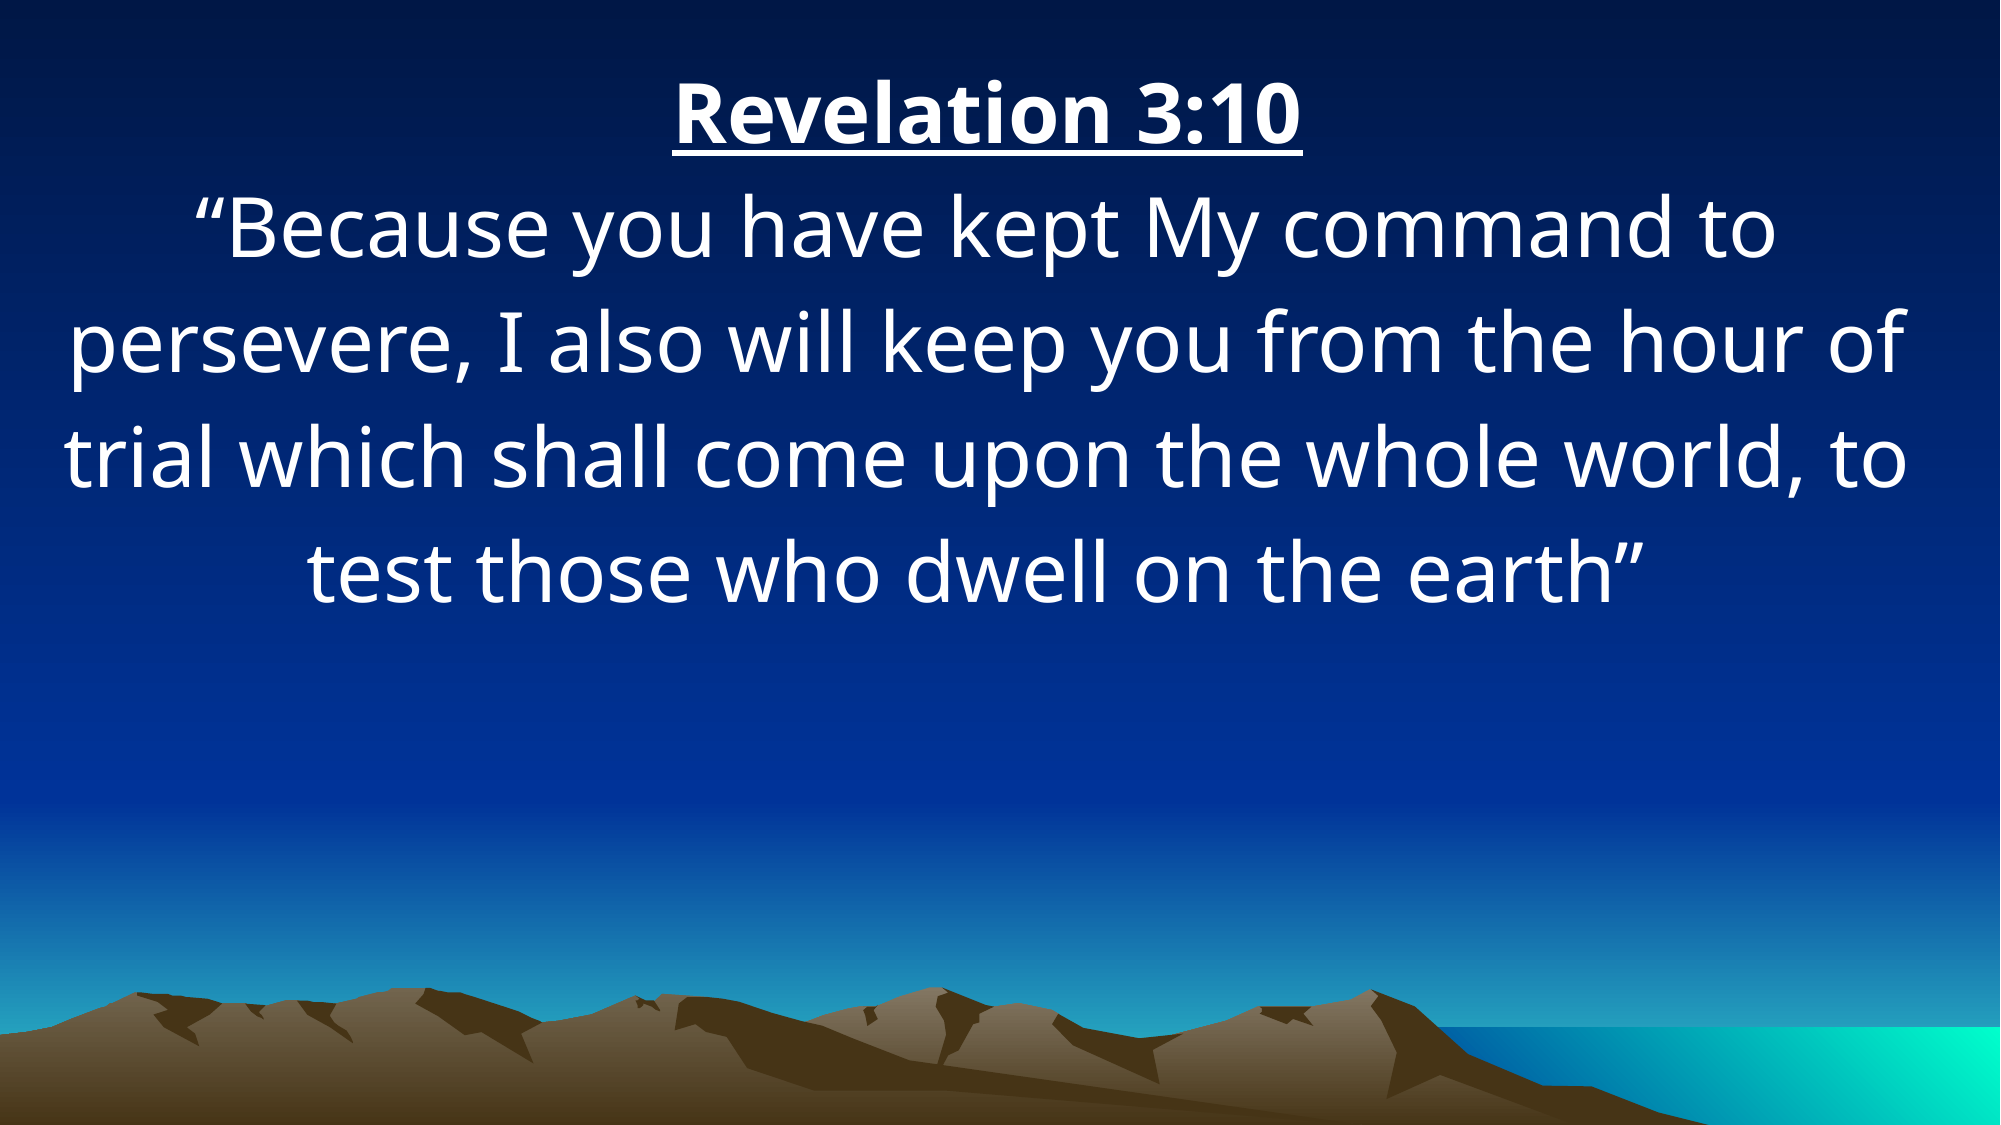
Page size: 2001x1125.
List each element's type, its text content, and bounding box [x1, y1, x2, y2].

text_box Revelation 3:10 “Because you have kept My command to persevere, I also will keep you from the hour of trial which shall come upon the whole world, to test those who dwell on the earth” [12, 37, 1963, 938]
